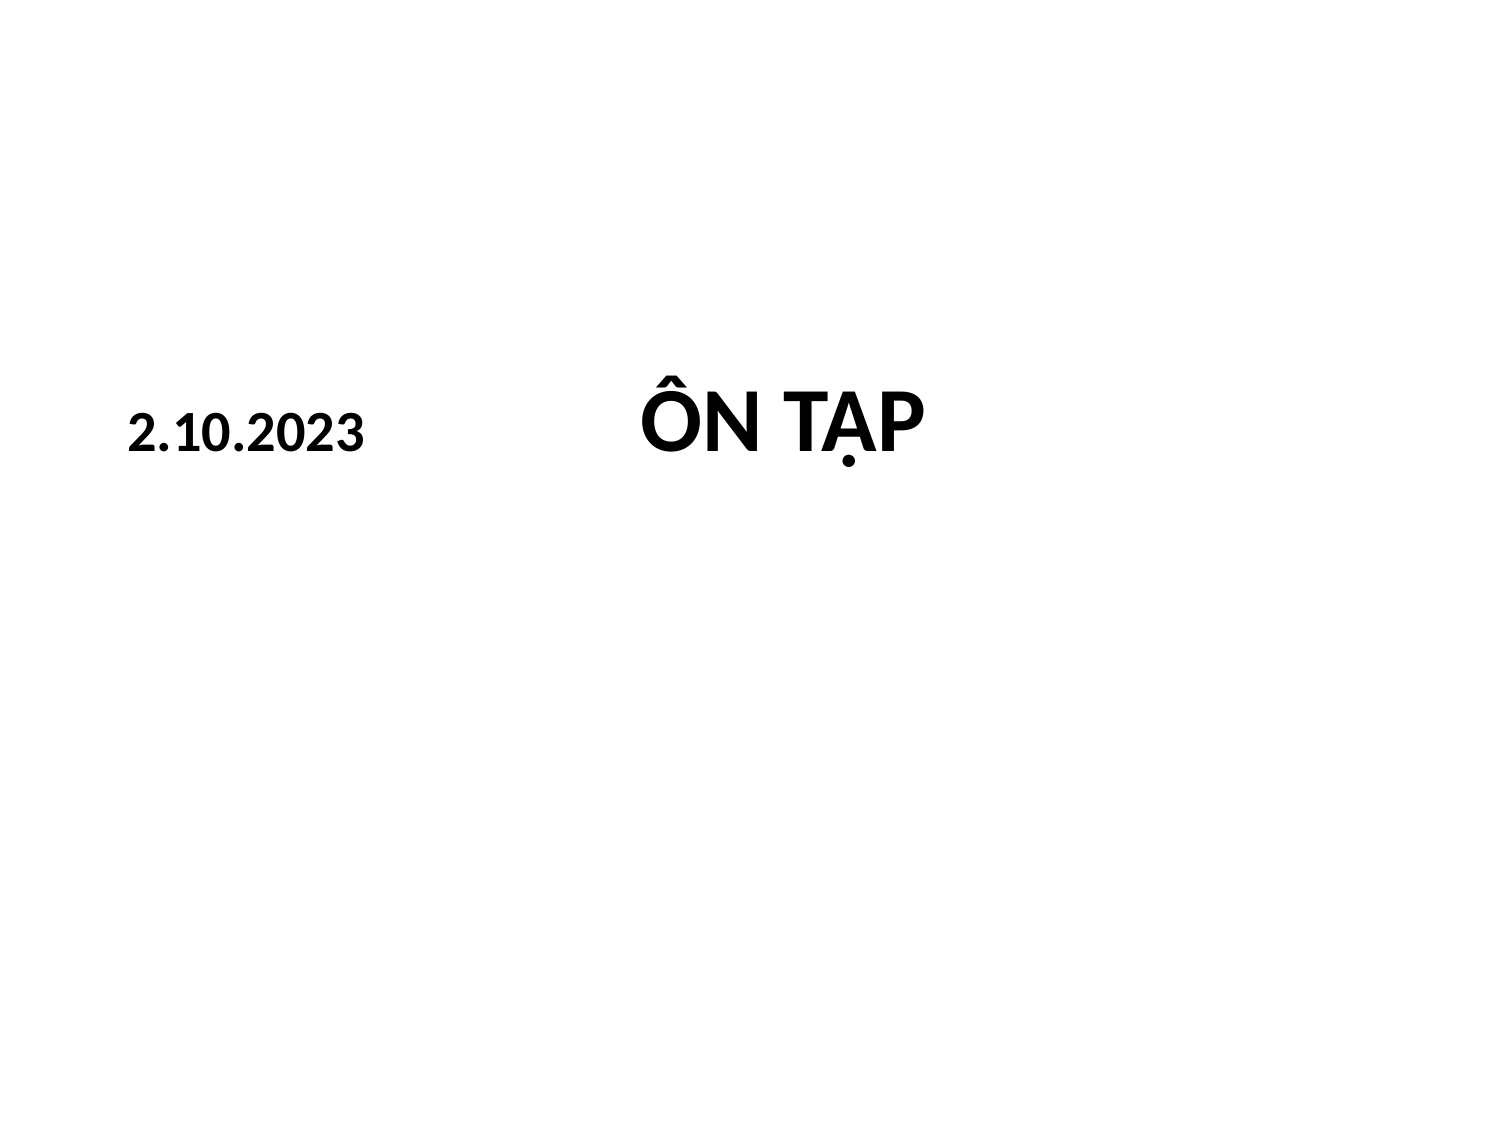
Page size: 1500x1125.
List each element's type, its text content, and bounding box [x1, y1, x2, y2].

title 2.10.2023 ÔN TẬP [112, 349, 1388, 591]
